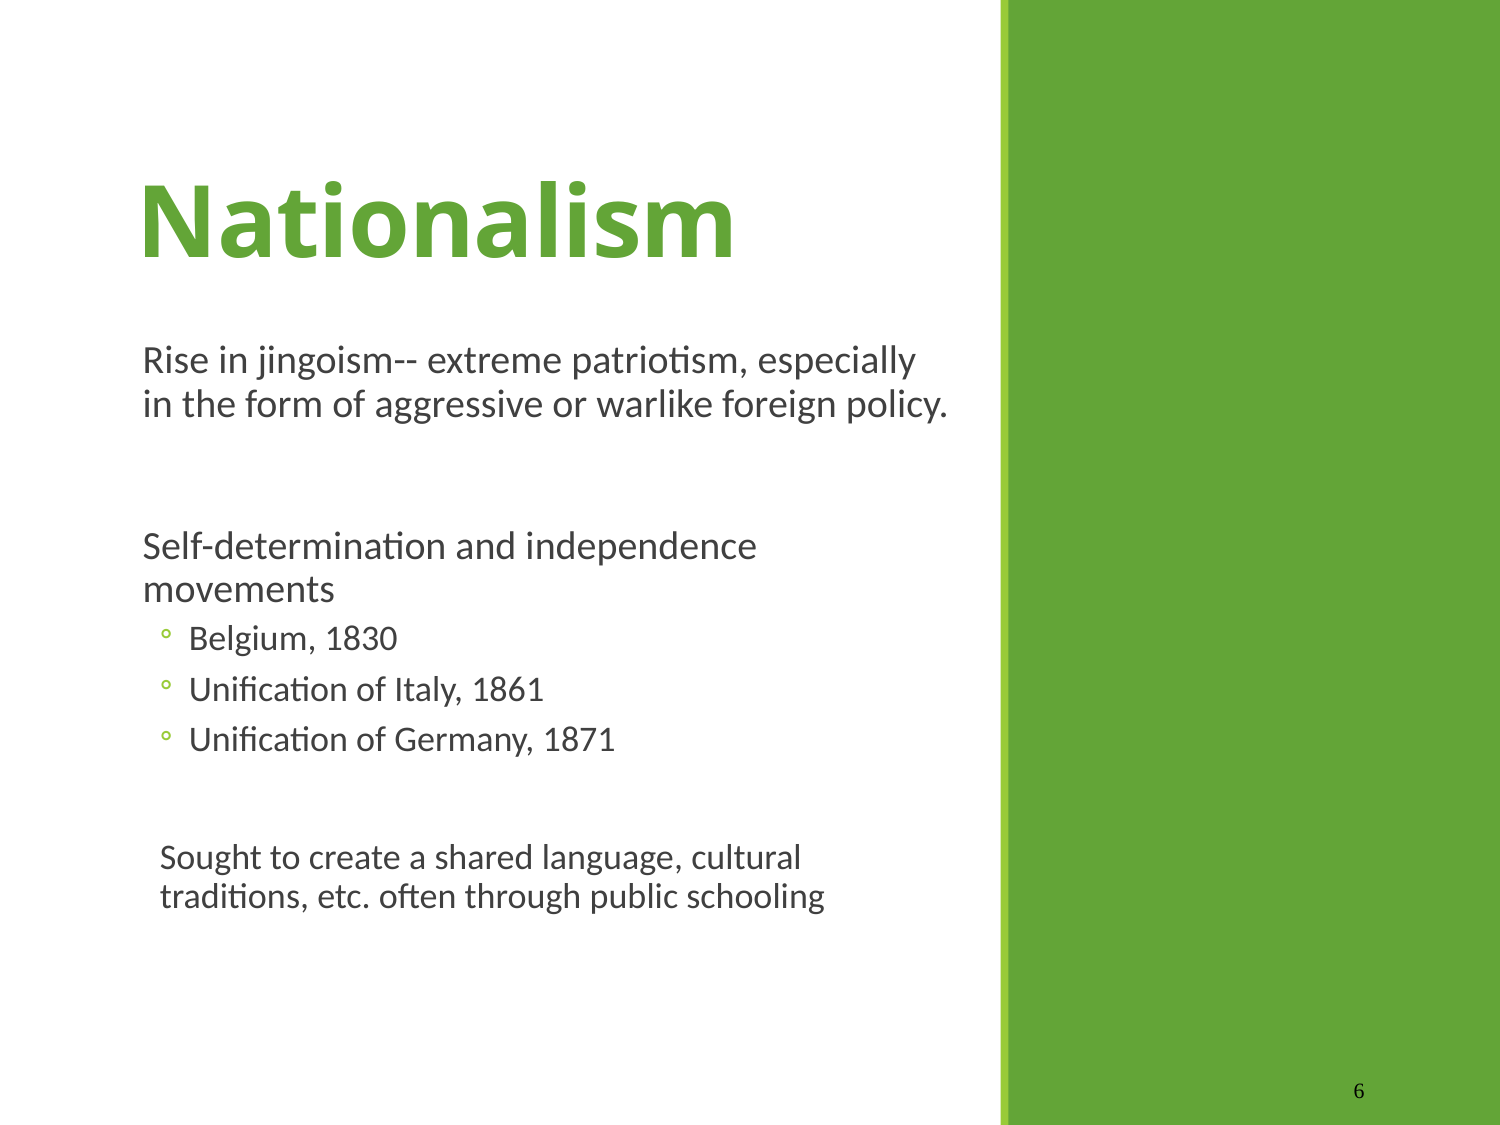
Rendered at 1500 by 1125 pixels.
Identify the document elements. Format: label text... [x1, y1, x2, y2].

title Nationalism [121, 47, 953, 285]
text_box [1010, 0, 1500, 1125]
list Rise in jingoism-- extreme patriotism, especially in the form of aggressive or warlike foreign policy. Self-determination and independence movements Belgium, 1830 Unification of Italy, 1861 Unification of Germany, 1871 Sought to create a shared language, cultural traditions, etc. often through public schooling [128, 332, 953, 963]
text_box [0, 0, 999, 1125]
slide_number 6 [1218, 1059, 1380, 1120]
text_box [999, 0, 1010, 1125]
